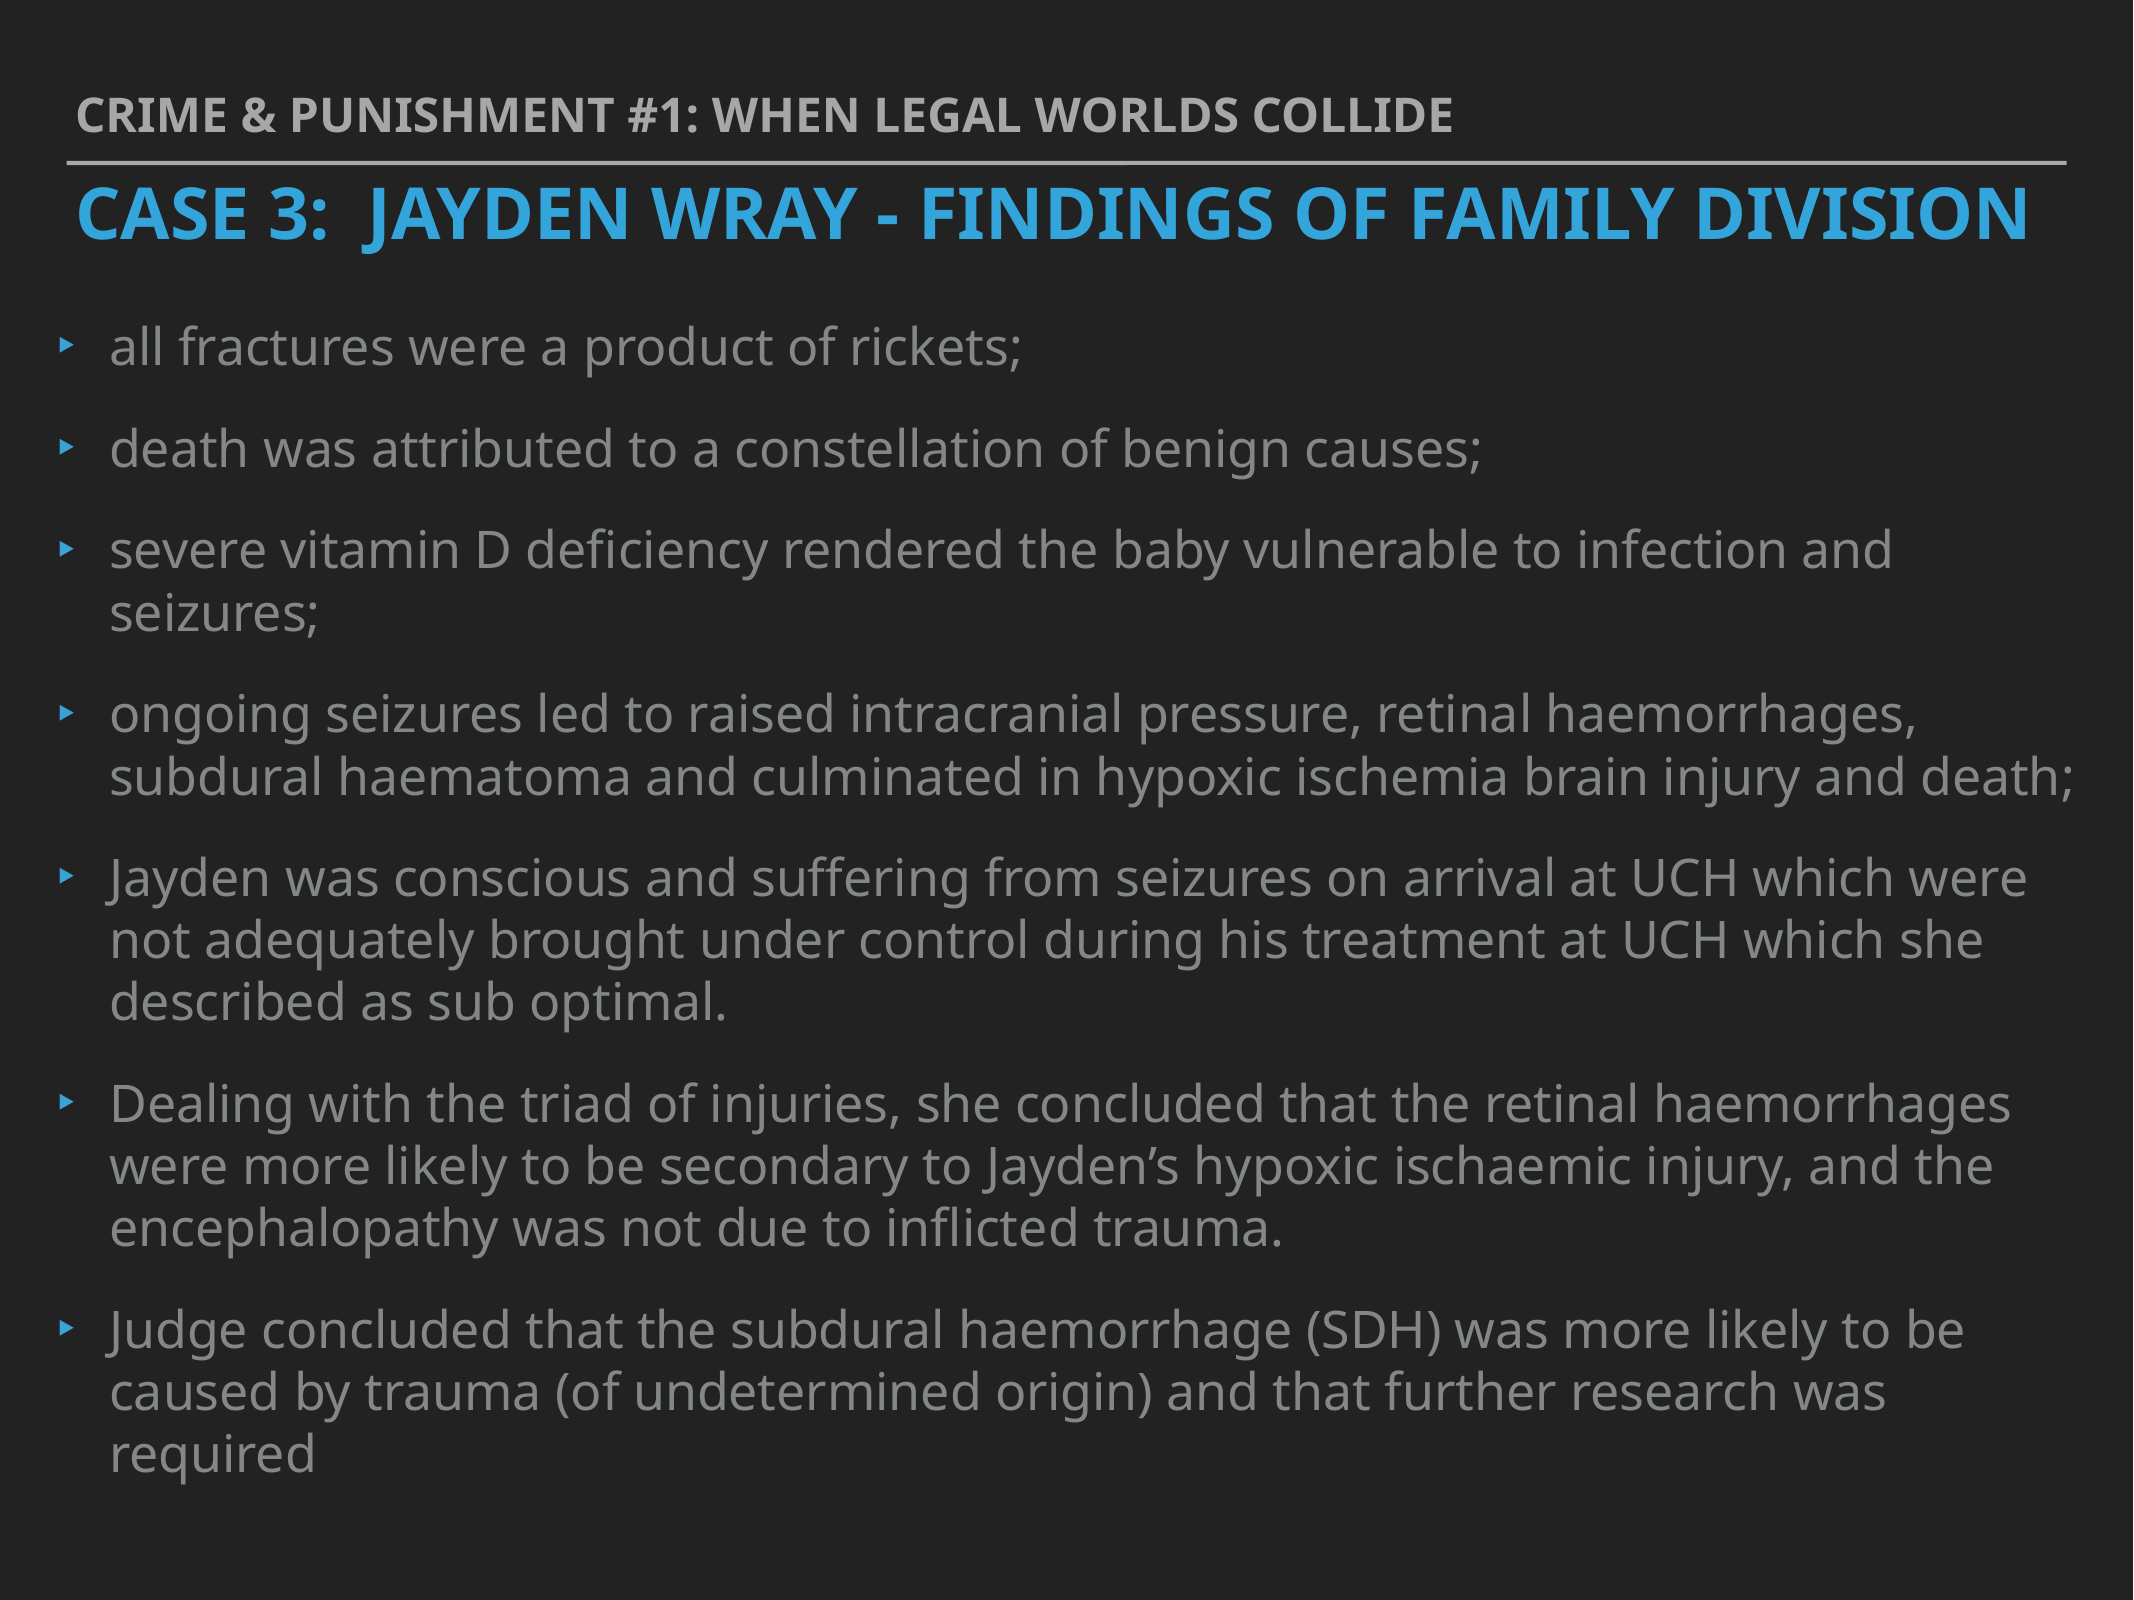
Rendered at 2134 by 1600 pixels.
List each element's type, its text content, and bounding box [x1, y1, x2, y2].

text_box Crime & punishment #1: when legal worlds collide [66, 74, 1900, 150]
title case 3: jayden wray - findings of family division [66, 175, 2068, 296]
list all fractures were a product of rickets; death was attributed to a constellation of benign causes; severe vitamin D deficiency rendered the baby vulnerable to infection and seizures; ongoing seizures led to raised intracranial pressure, retinal haemorrhages, subdural haematoma and culminated in hypoxic ischemia brain injury and death; Jayden was conscious and suffering from seizures on arrival at UCH which were not adequately brought under control during his treatment at UCH which she described as sub optimal. Dealing with the triad of injuries, she concluded that the retinal haemorrhages were more likely to be secondary to Jayden’s hypoxic ischaemic injury, and the encephalopathy was not due to inflicted trauma. Judge concluded that the subdural haemorrhage (SDH) was more likely to be caused by trauma (of undetermined origin) and that further research was required [47, 304, 2118, 1539]
